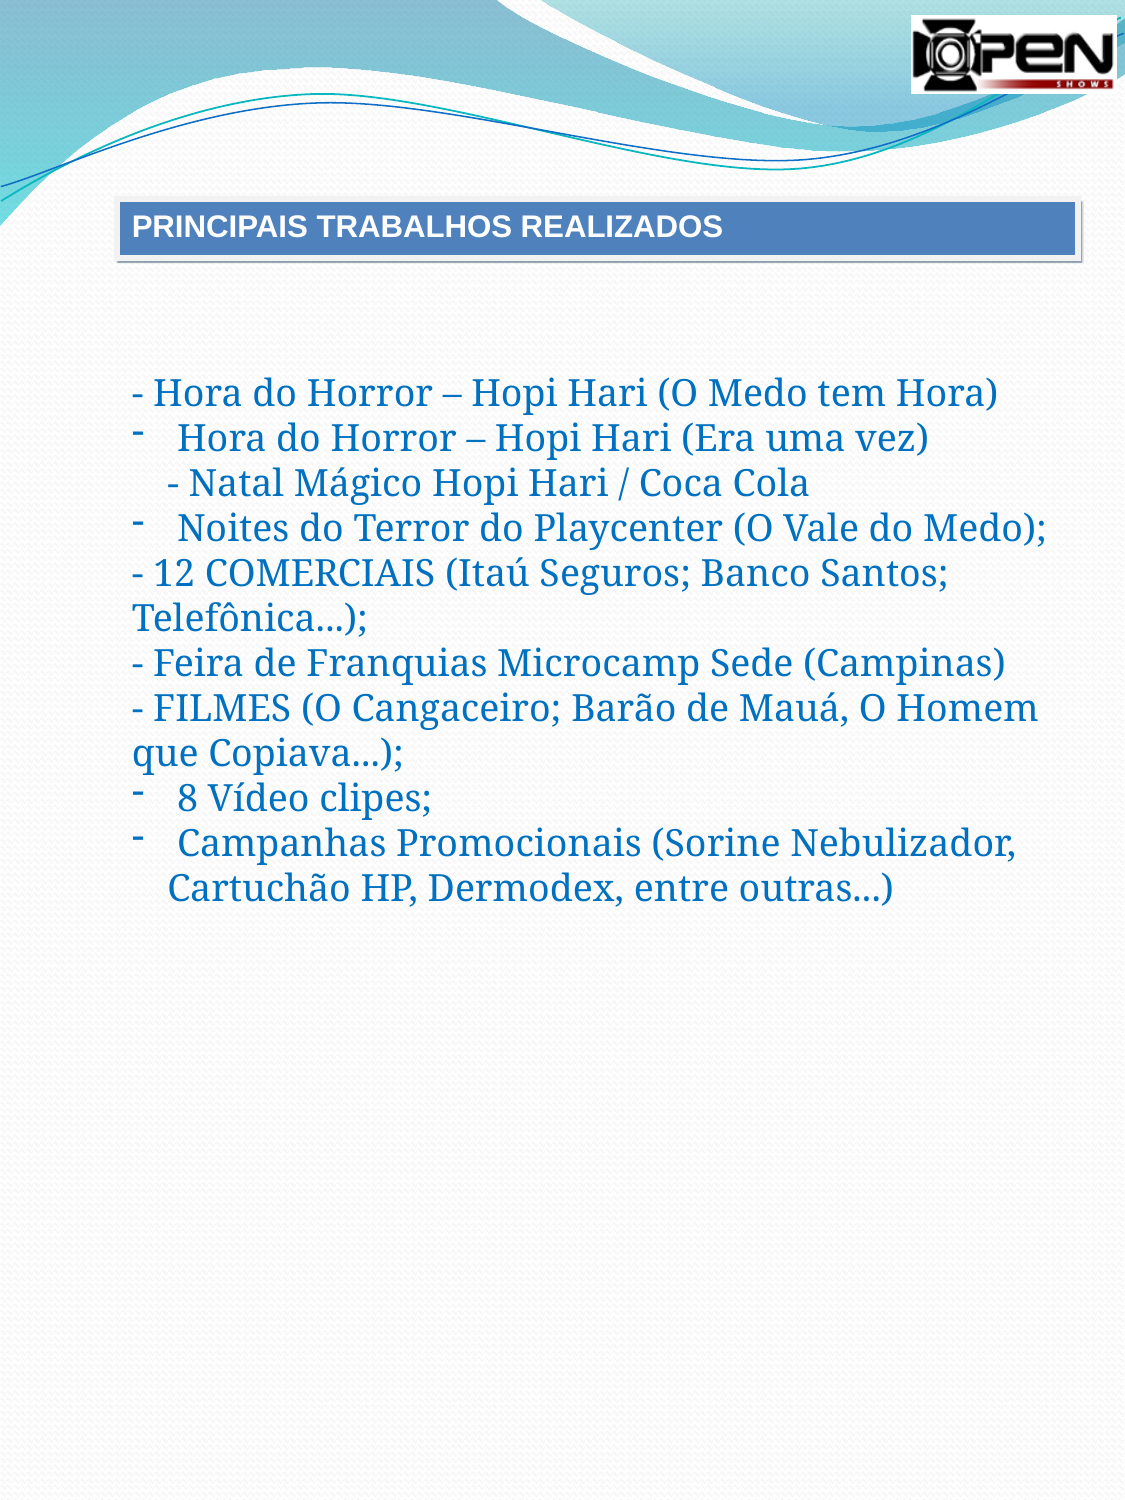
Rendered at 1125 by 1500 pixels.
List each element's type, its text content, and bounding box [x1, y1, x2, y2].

text_box PRINCIPAIS TRABALHOS REALIZADOS [117, 199, 1078, 258]
text_box - Hora do Horror – Hopi Hari (O Medo tem Hora) Hora do Horror – Hopi Hari (Era uma vez) - Natal Mágico Hopi Hari / Coca Cola Noites do Terror do Playcenter (O Vale do Medo); - 12 COMERCIAIS (Itaú Seguros; Banco Santos; Telefônica...); - Feira de Franquias Microcamp Sede (Campinas) - FILMES (O Cangaceiro; Barão de Mauá, O Homem que Copiava...); 8 Vídeo clipes; Campanhas Promocionais (Sorine Nebulizador, Cartuchão HP, Dermodex, entre outras...) [117, 316, 1099, 962]
picture [910, 15, 1117, 94]
